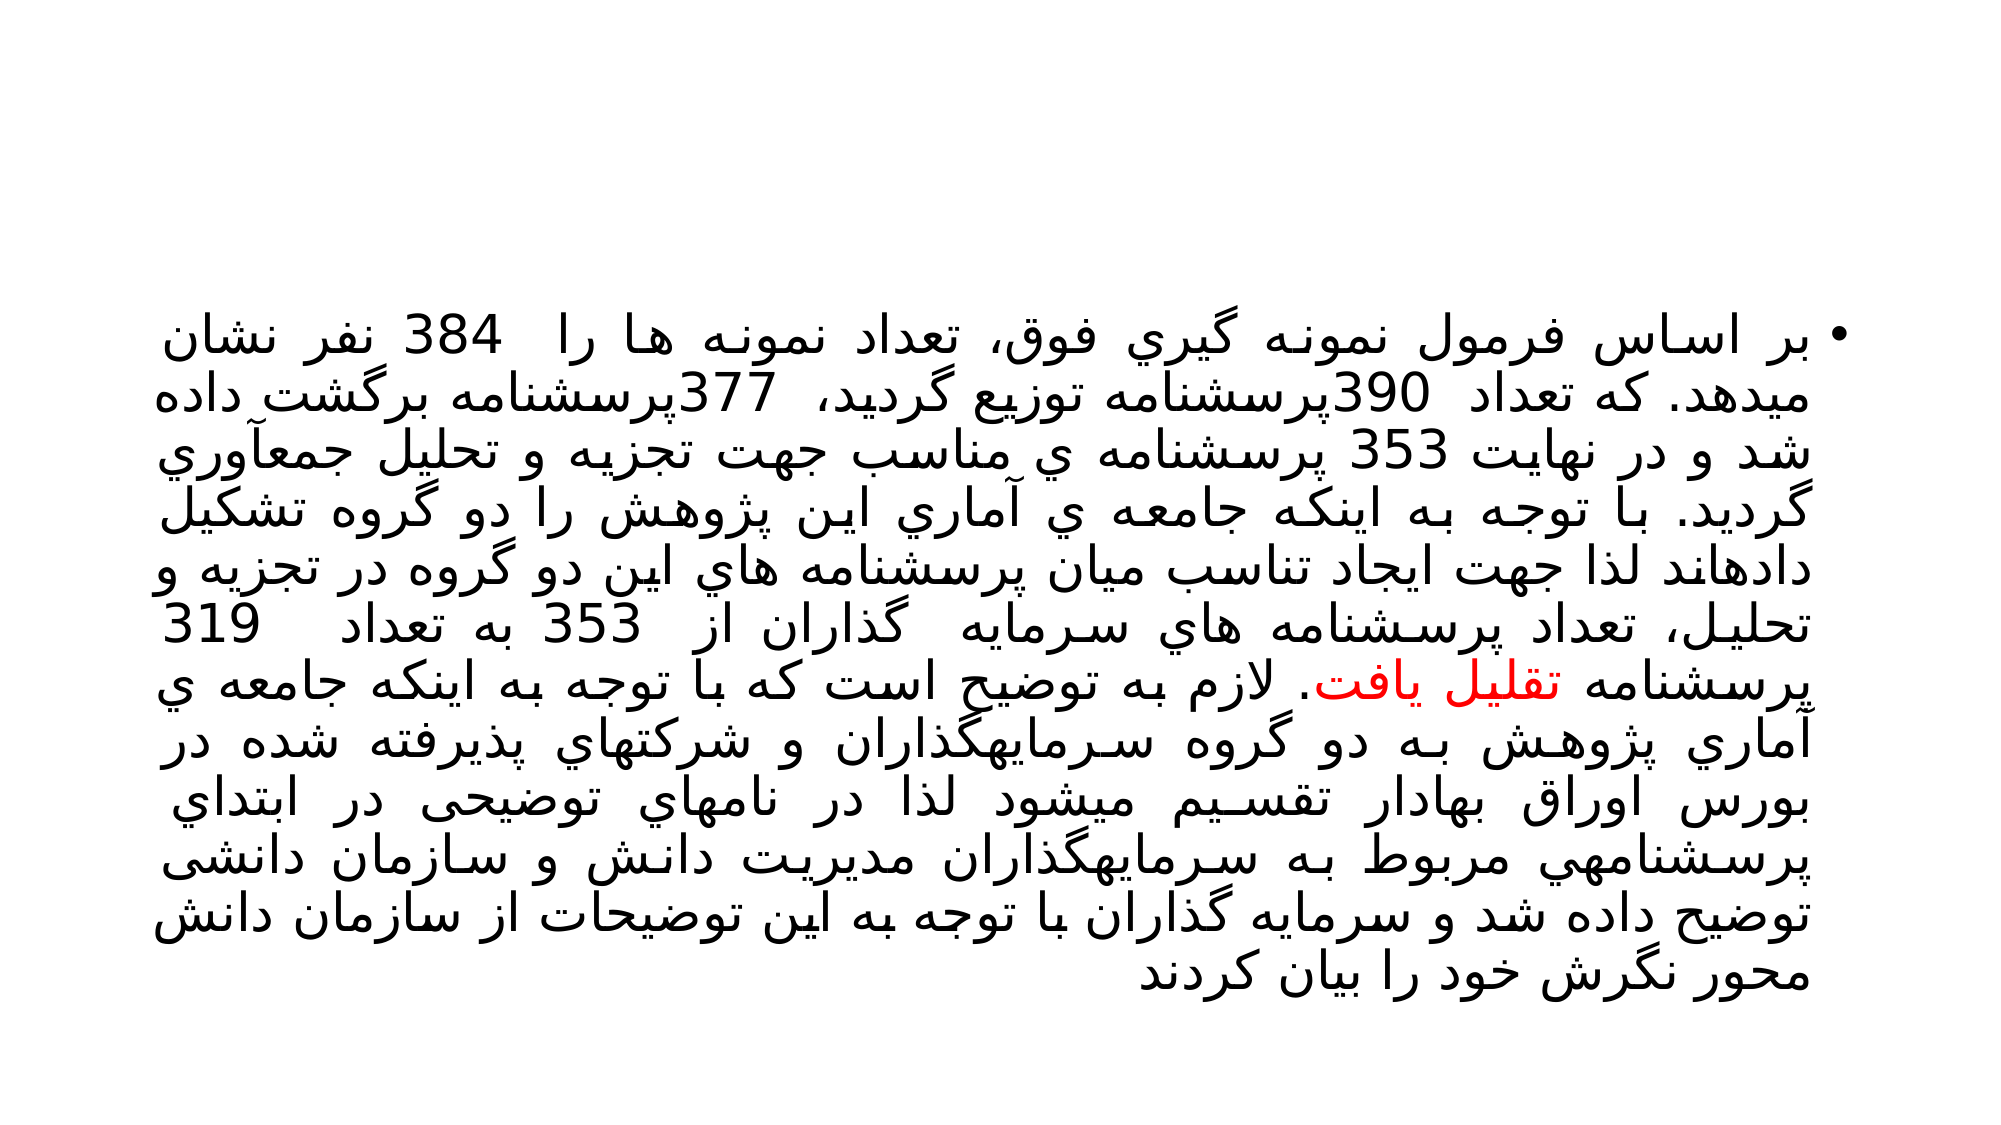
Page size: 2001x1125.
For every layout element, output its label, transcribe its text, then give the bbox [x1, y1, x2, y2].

list بر اساس فرمول نمونه گیري فوق، تعداد نمونه ها را 384 نفر نشان میدهد. که تعداد 390پرسشنامه توزیع گردید، 377پرسشنامه برگشت داده شد و در نهایت 353 پرسشنامه ي مناسب جهت تجزیه و تحلیل جمعآوري گردید. با توجه به اینکه جامعه ي آماري این پژوهش را دو گروه تشکیل دادهاند لذا جهت ایجاد تناسب میان پرسشنامه هاي این دو گروه در تجزیه و تحلیل، تعداد پرسشنامه هاي سرمایه گذاران از 353 به تعداد 319 پرسشنامه تقلیل یافت. لازم به توضیح است که با توجه به اینکه جامعه ي آماري پژوهش به دو گروه سرمایهگذاران و شرکتهاي پذیرفته شده در بورس اوراق بهادار تقسیم میشود لذا در نامهاي توضیحی در ابتداي پرسشنامهي مربوط به سرمایهگذاران مدیریت دانش و سازمان دانشی توضیح داده شد و سرمایه گذاران با توجه به این توضیحات از سازمان دانش محور نگرش خود را بیان کردند [137, 299, 1863, 1014]
